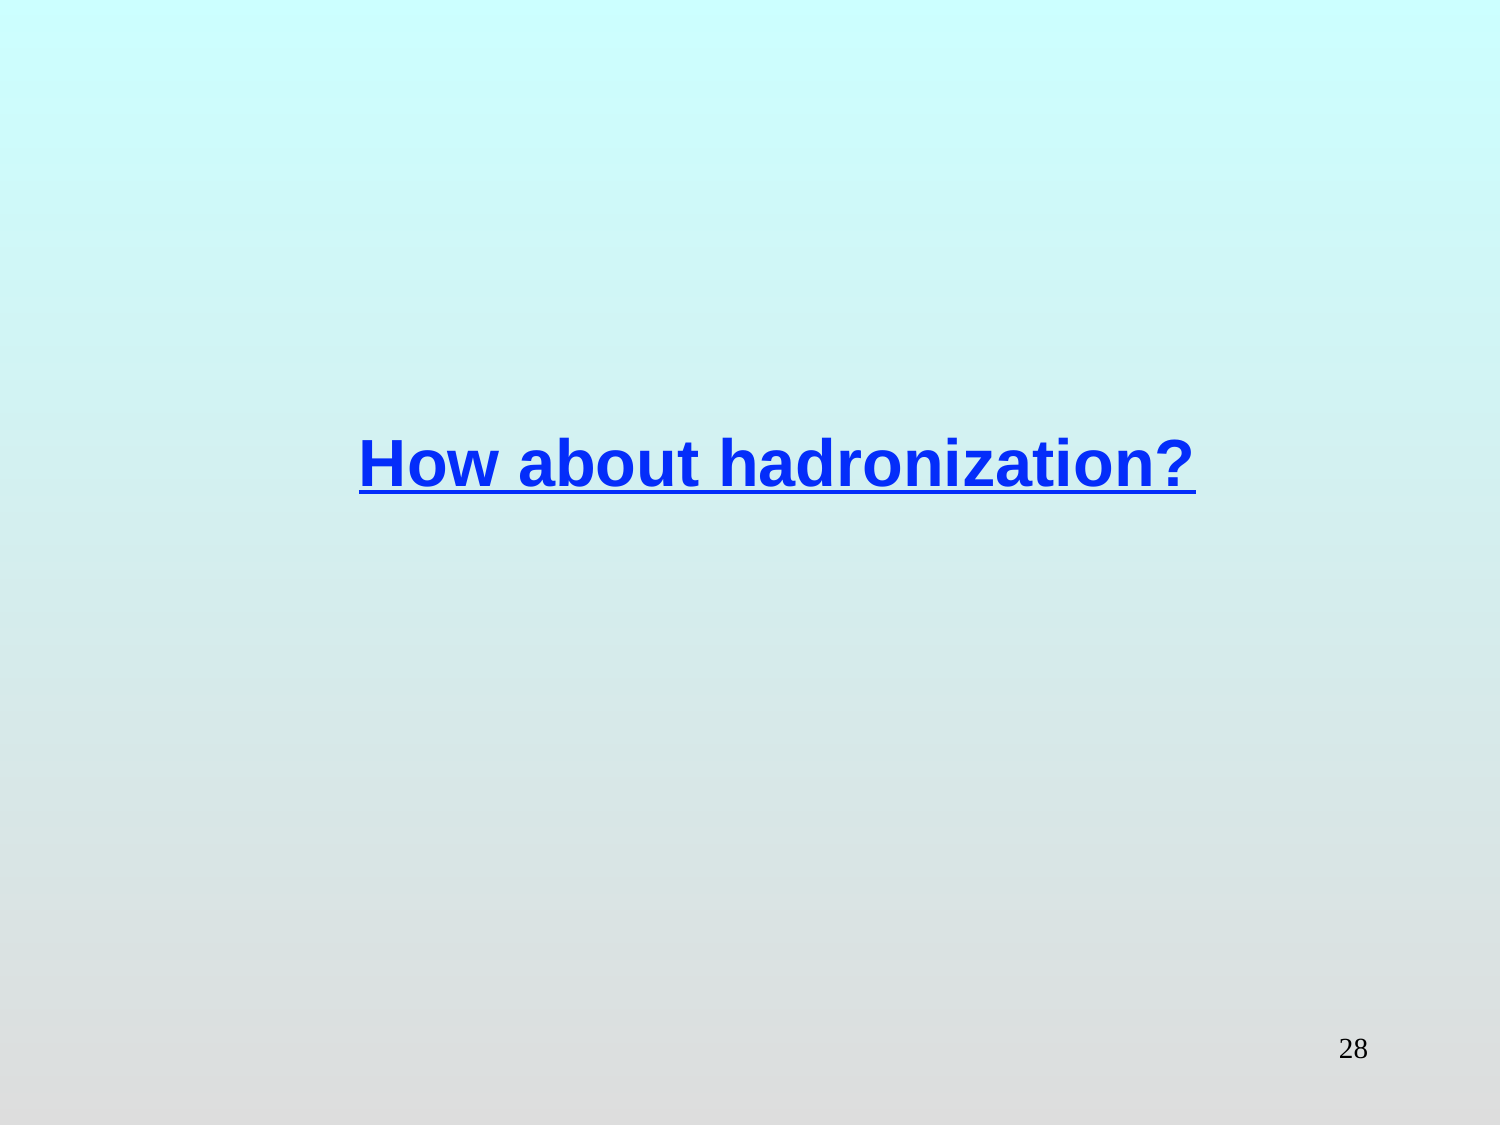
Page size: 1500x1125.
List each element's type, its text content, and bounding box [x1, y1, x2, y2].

slide_number 28 [1083, 1021, 1384, 1107]
title How about hadronization? [139, 422, 1416, 498]
